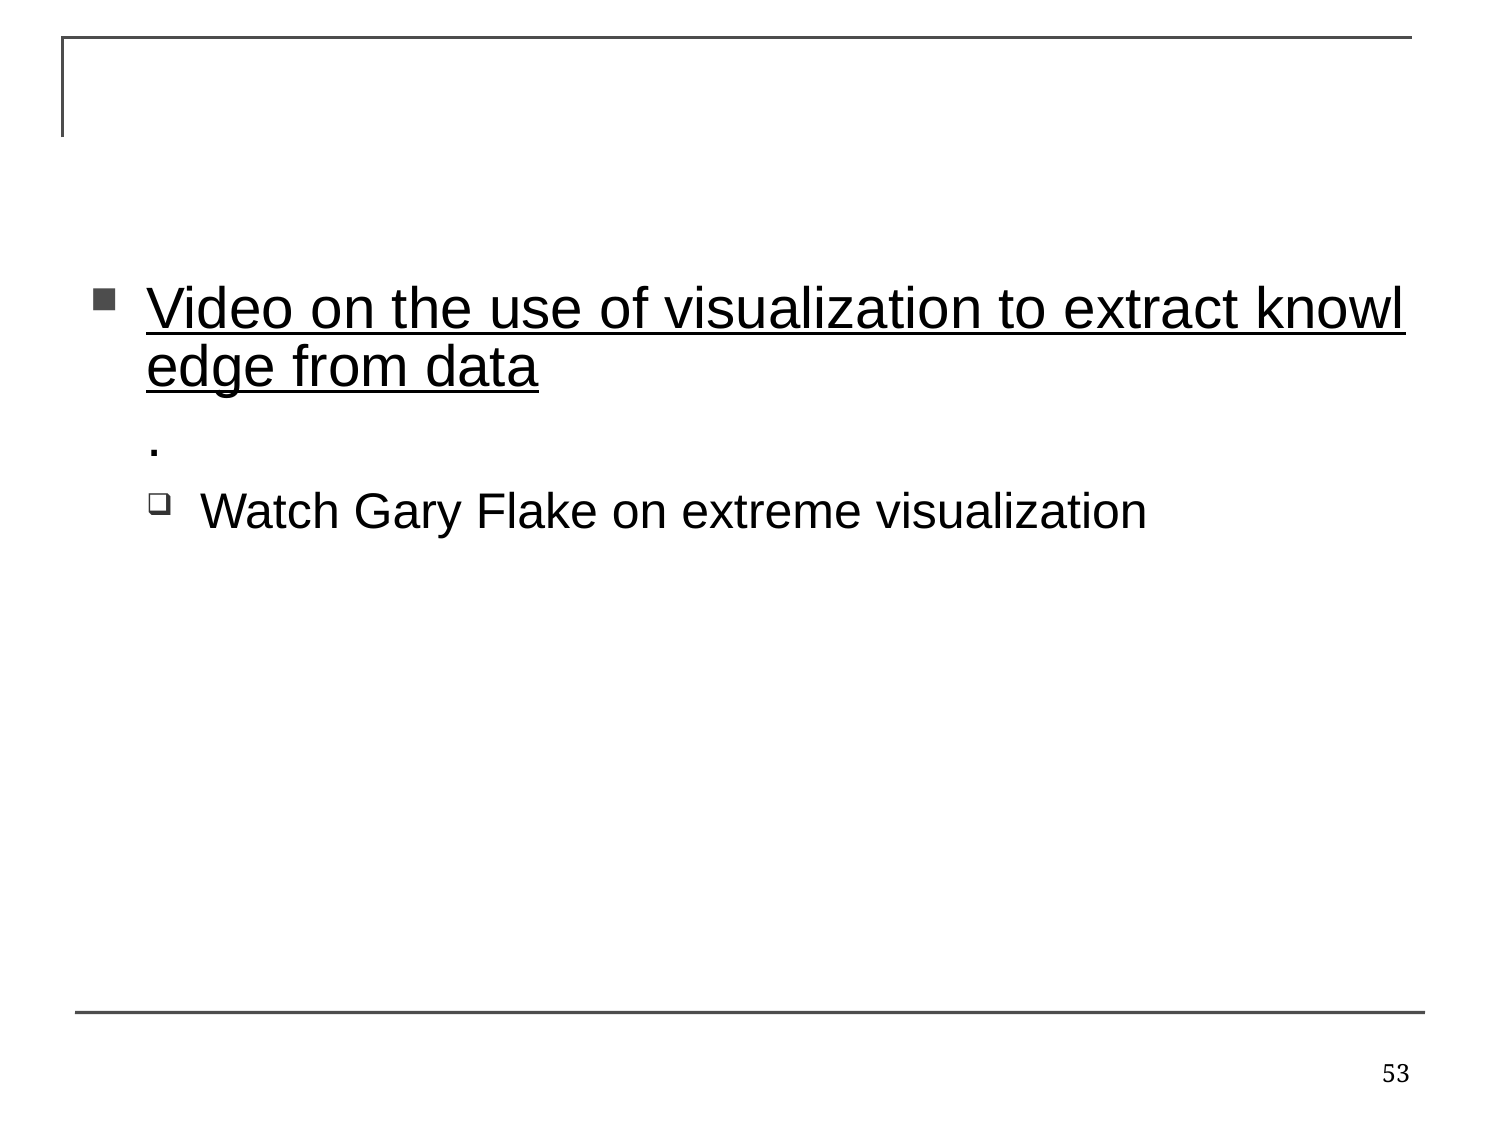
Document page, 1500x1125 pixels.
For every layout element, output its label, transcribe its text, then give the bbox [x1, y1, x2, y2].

list Video on the use of visualization to extract knowledge from data. Watch Gary Flake on extreme visualization [75, 262, 1425, 1006]
slide_number 53 [1074, 1023, 1426, 1100]
